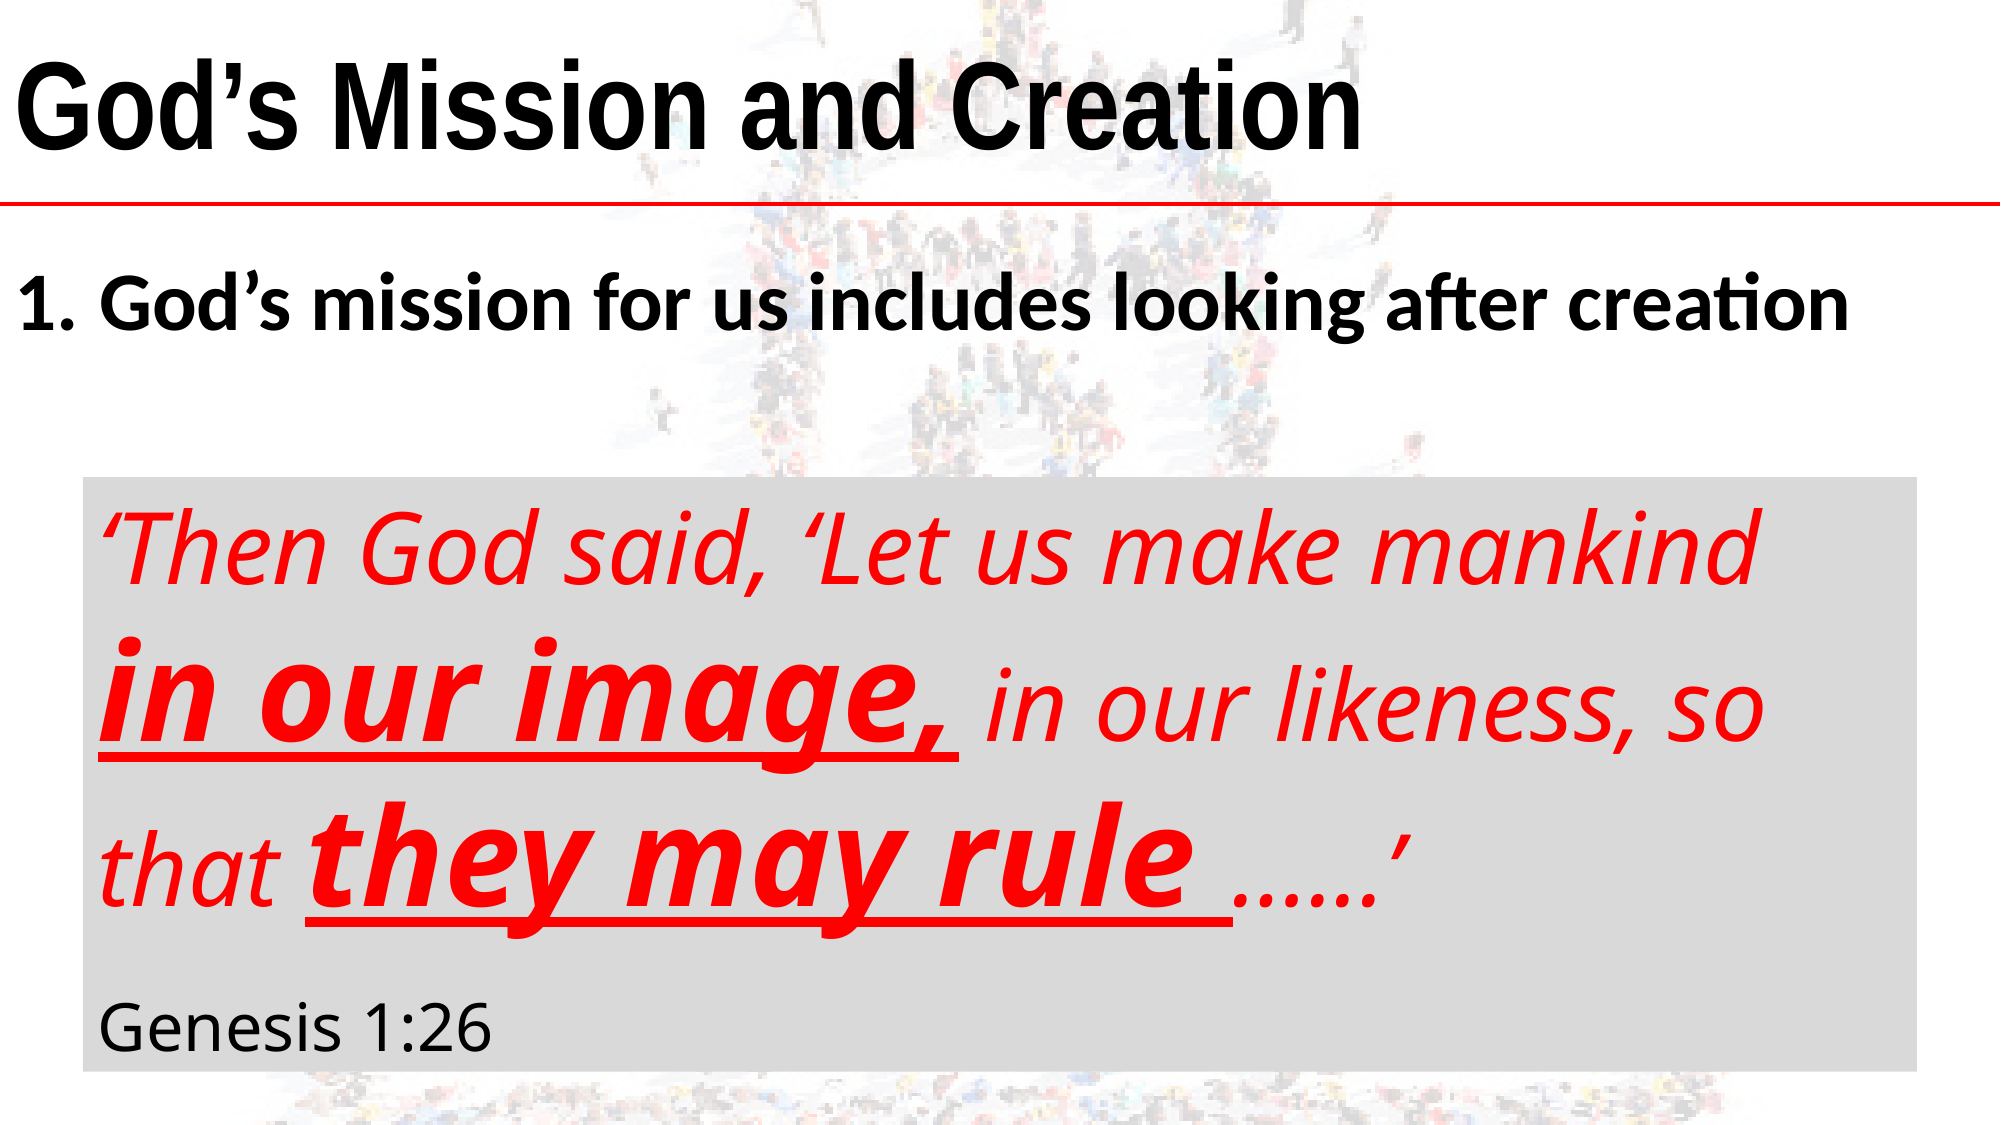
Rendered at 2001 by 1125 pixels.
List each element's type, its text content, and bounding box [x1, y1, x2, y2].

text_box God’s Mission and Creation [0, 16, 1663, 182]
text_box God’s mission for us includes looking after creation [0, 239, 1961, 355]
text_box ‘Then God said, ‘Let us make mankind in our image, in our likeness, so that they may rule …...’ Genesis 1:26 [82, 477, 1917, 1072]
